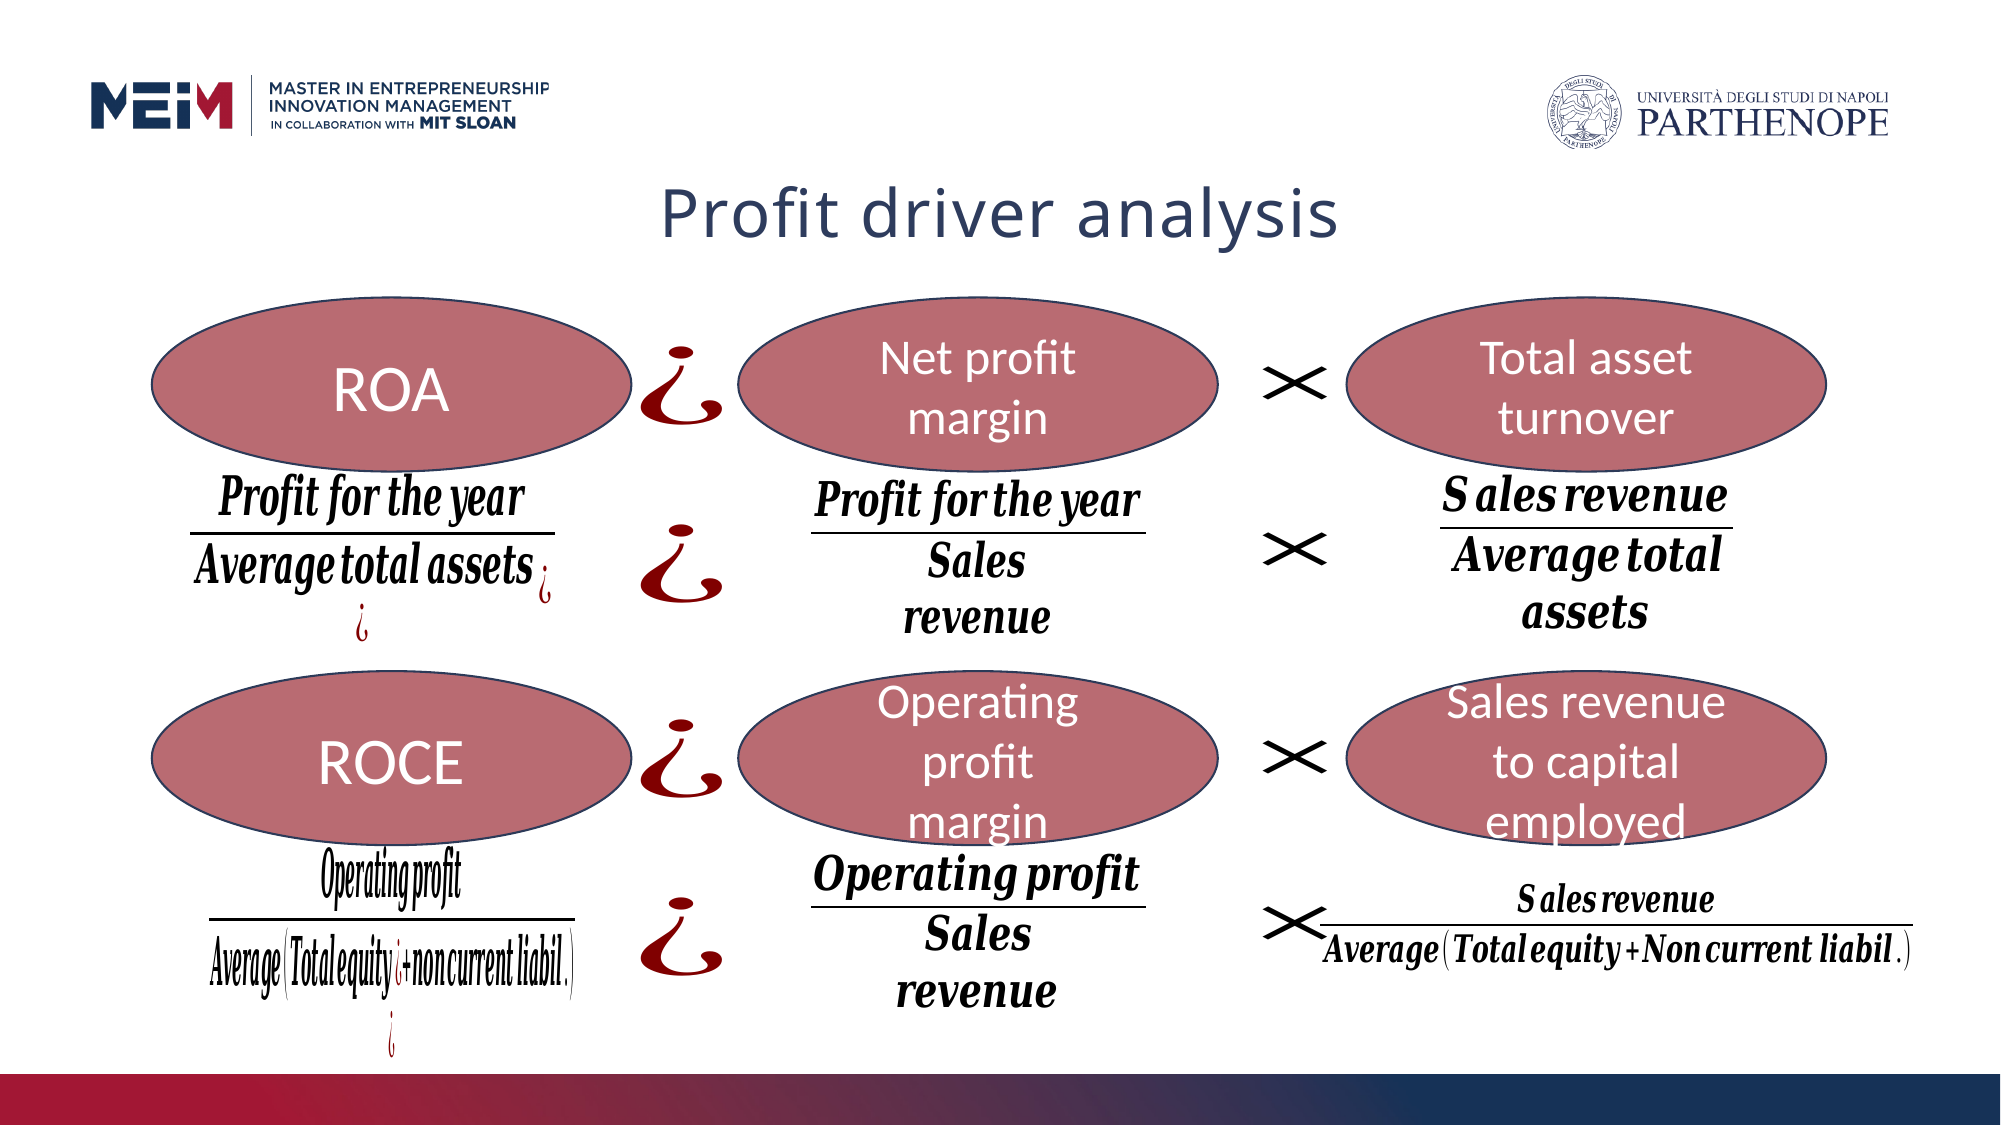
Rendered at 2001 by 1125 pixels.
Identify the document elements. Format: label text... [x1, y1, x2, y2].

text_box ROCE [150, 670, 633, 847]
text_box Total asset turnover [1345, 296, 1828, 473]
text_box Sales revenue to capital employed [1345, 670, 1828, 847]
text_box Net profit margin [737, 296, 1219, 473]
text_box ROA [150, 296, 633, 473]
title Profit driver analysis [123, 123, 1877, 215]
picture [0, 1074, 2001, 1125]
text_box Operating profit margin [737, 670, 1219, 847]
